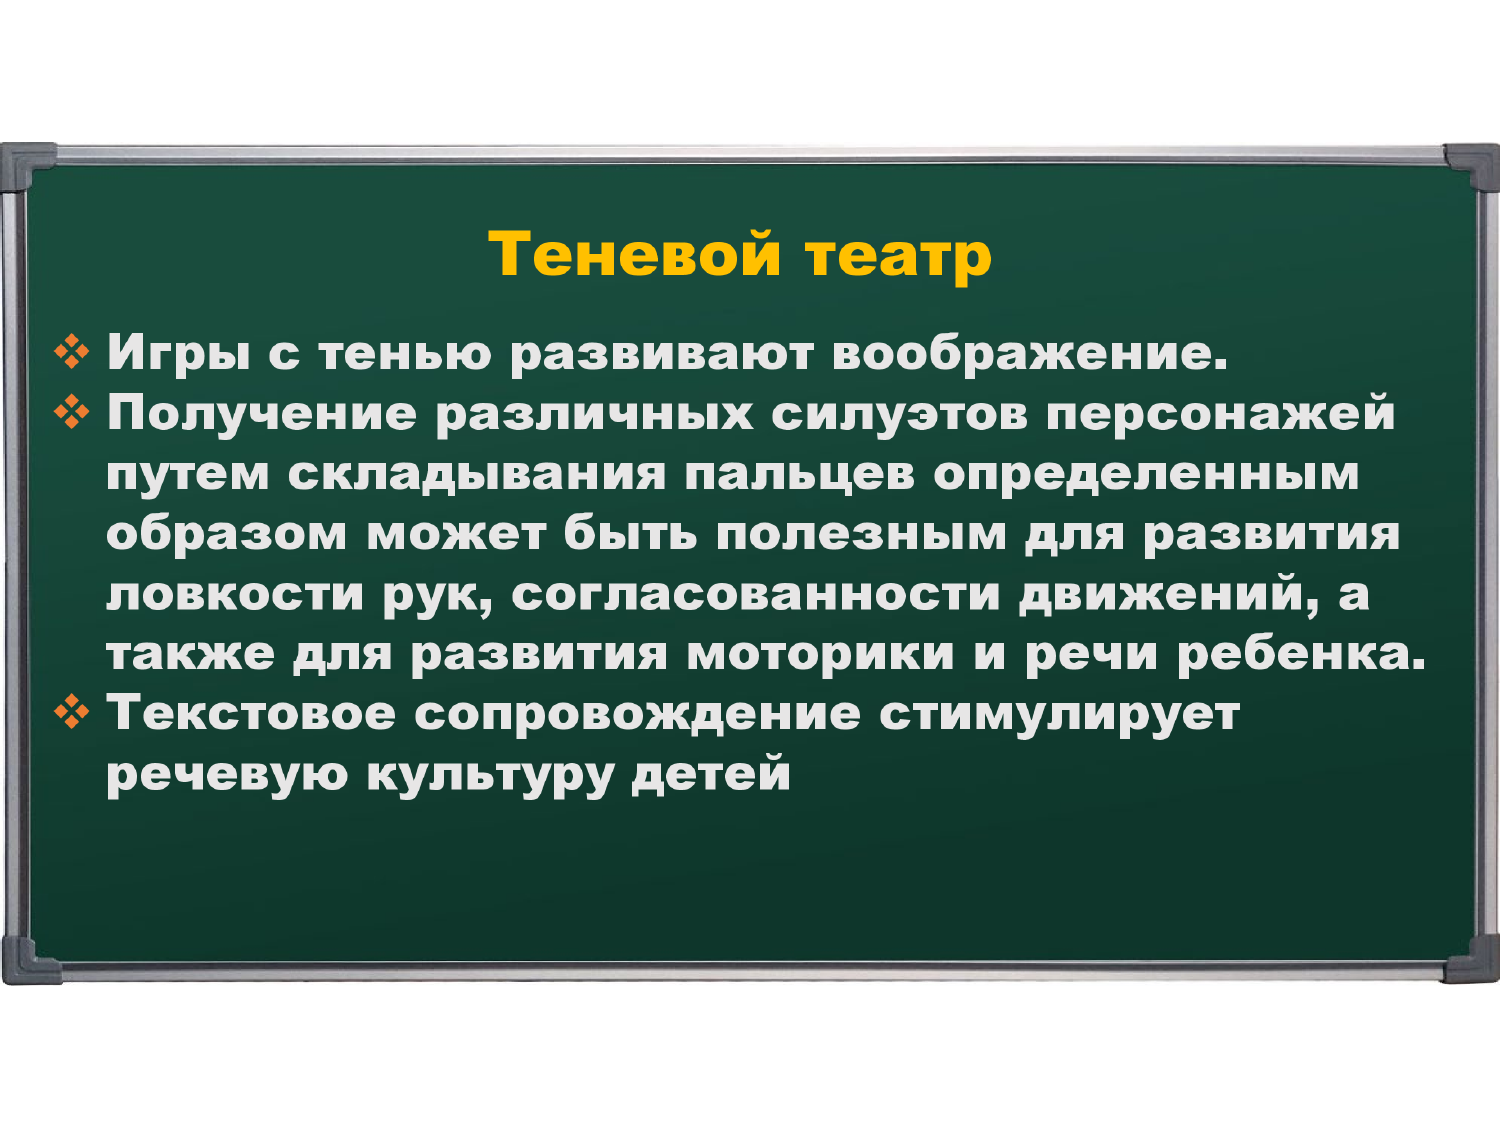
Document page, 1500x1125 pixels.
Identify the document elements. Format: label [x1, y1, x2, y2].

picture [0, 141, 1500, 987]
